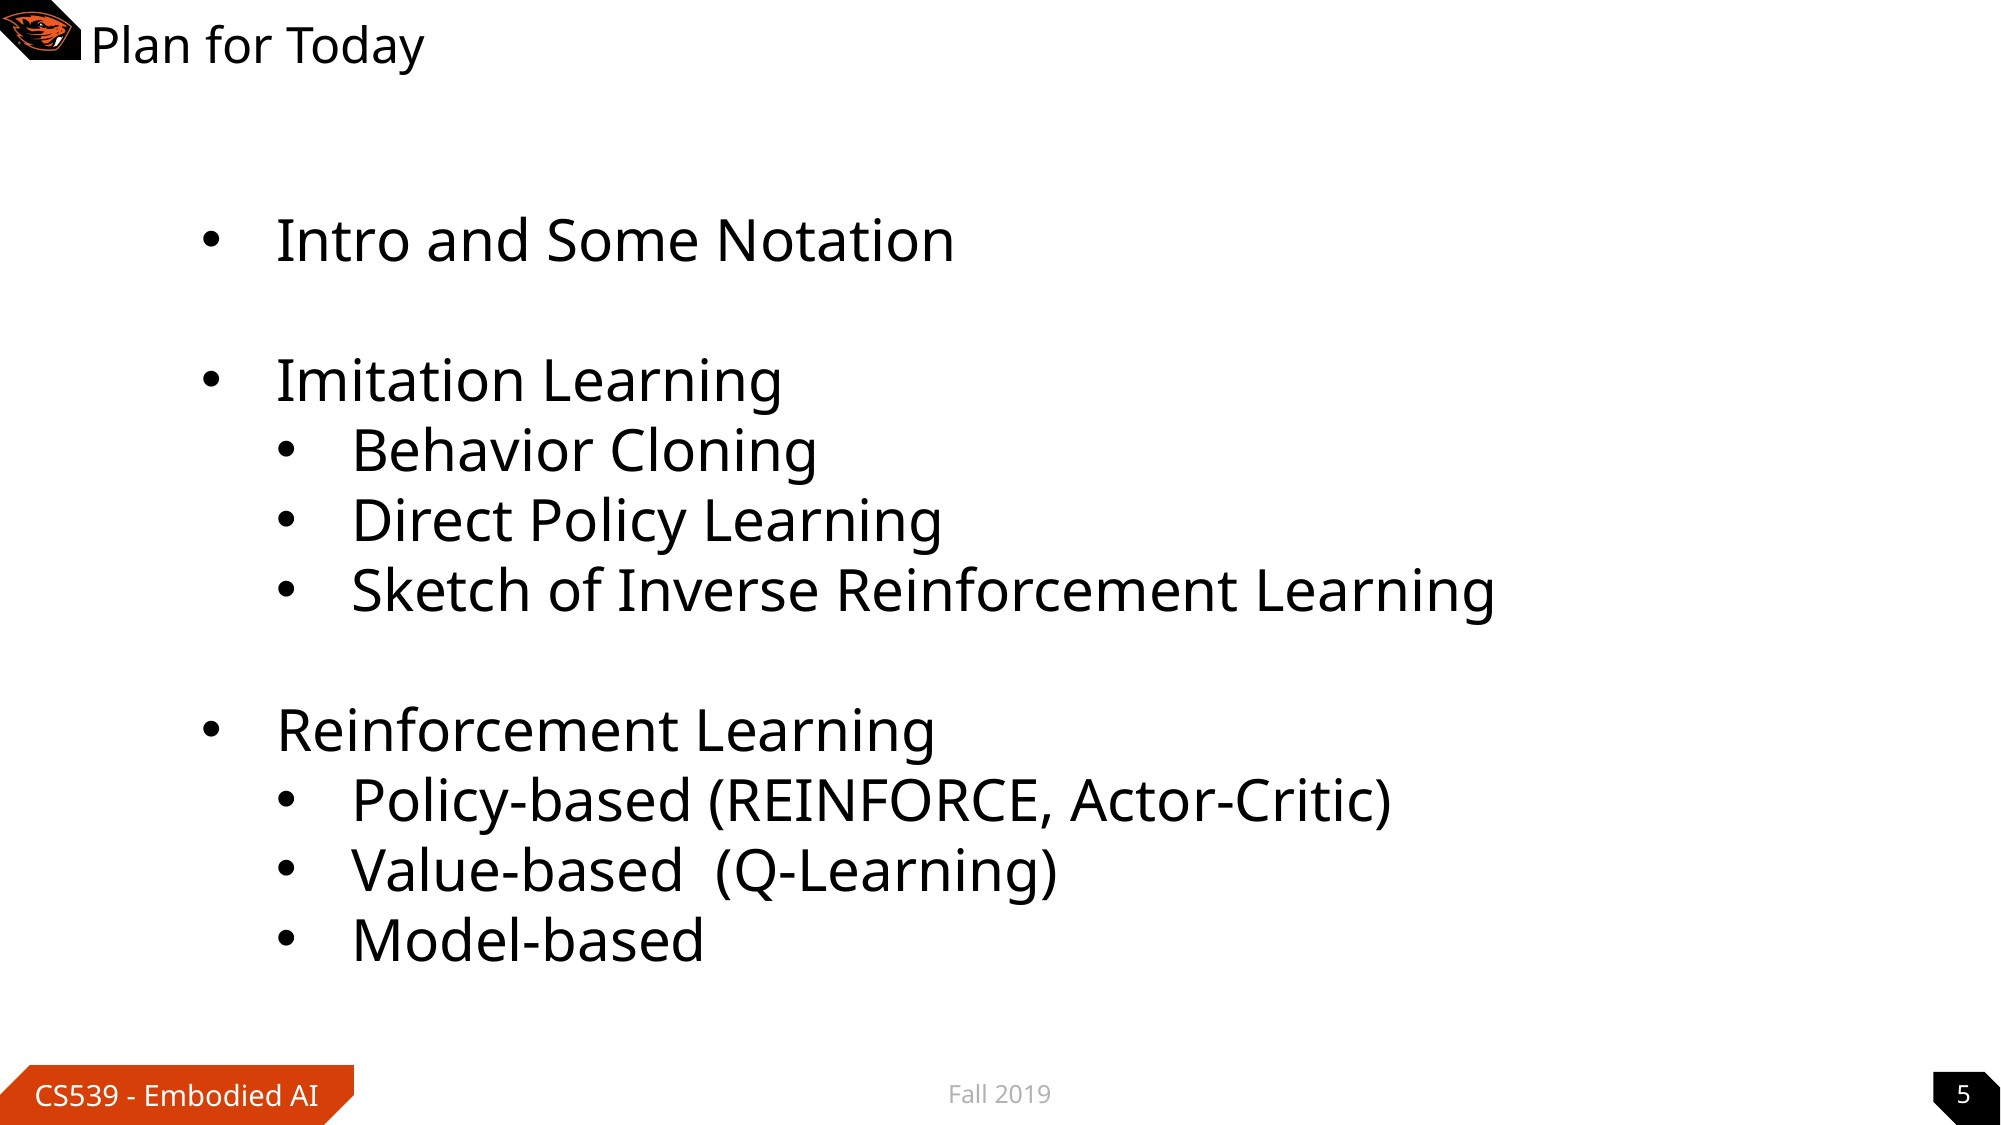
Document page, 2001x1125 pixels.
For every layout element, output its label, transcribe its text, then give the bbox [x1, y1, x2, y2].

footer Fall 2019 [662, 1065, 1338, 1125]
slide_number 5 [1933, 1071, 1994, 1119]
picture [2, 9, 74, 17]
text_box Intro and Some Notation Imitation Learning Behavior Cloning Direct Policy Learning Sketch of Inverse Reinforcement Learning Reinforcement Learning Policy-based (REINFORCE, Actor-Critic) Value-based (Q-Learning) Model-based [186, 195, 1646, 981]
title Plan for Today [0, 17, 1699, 77]
